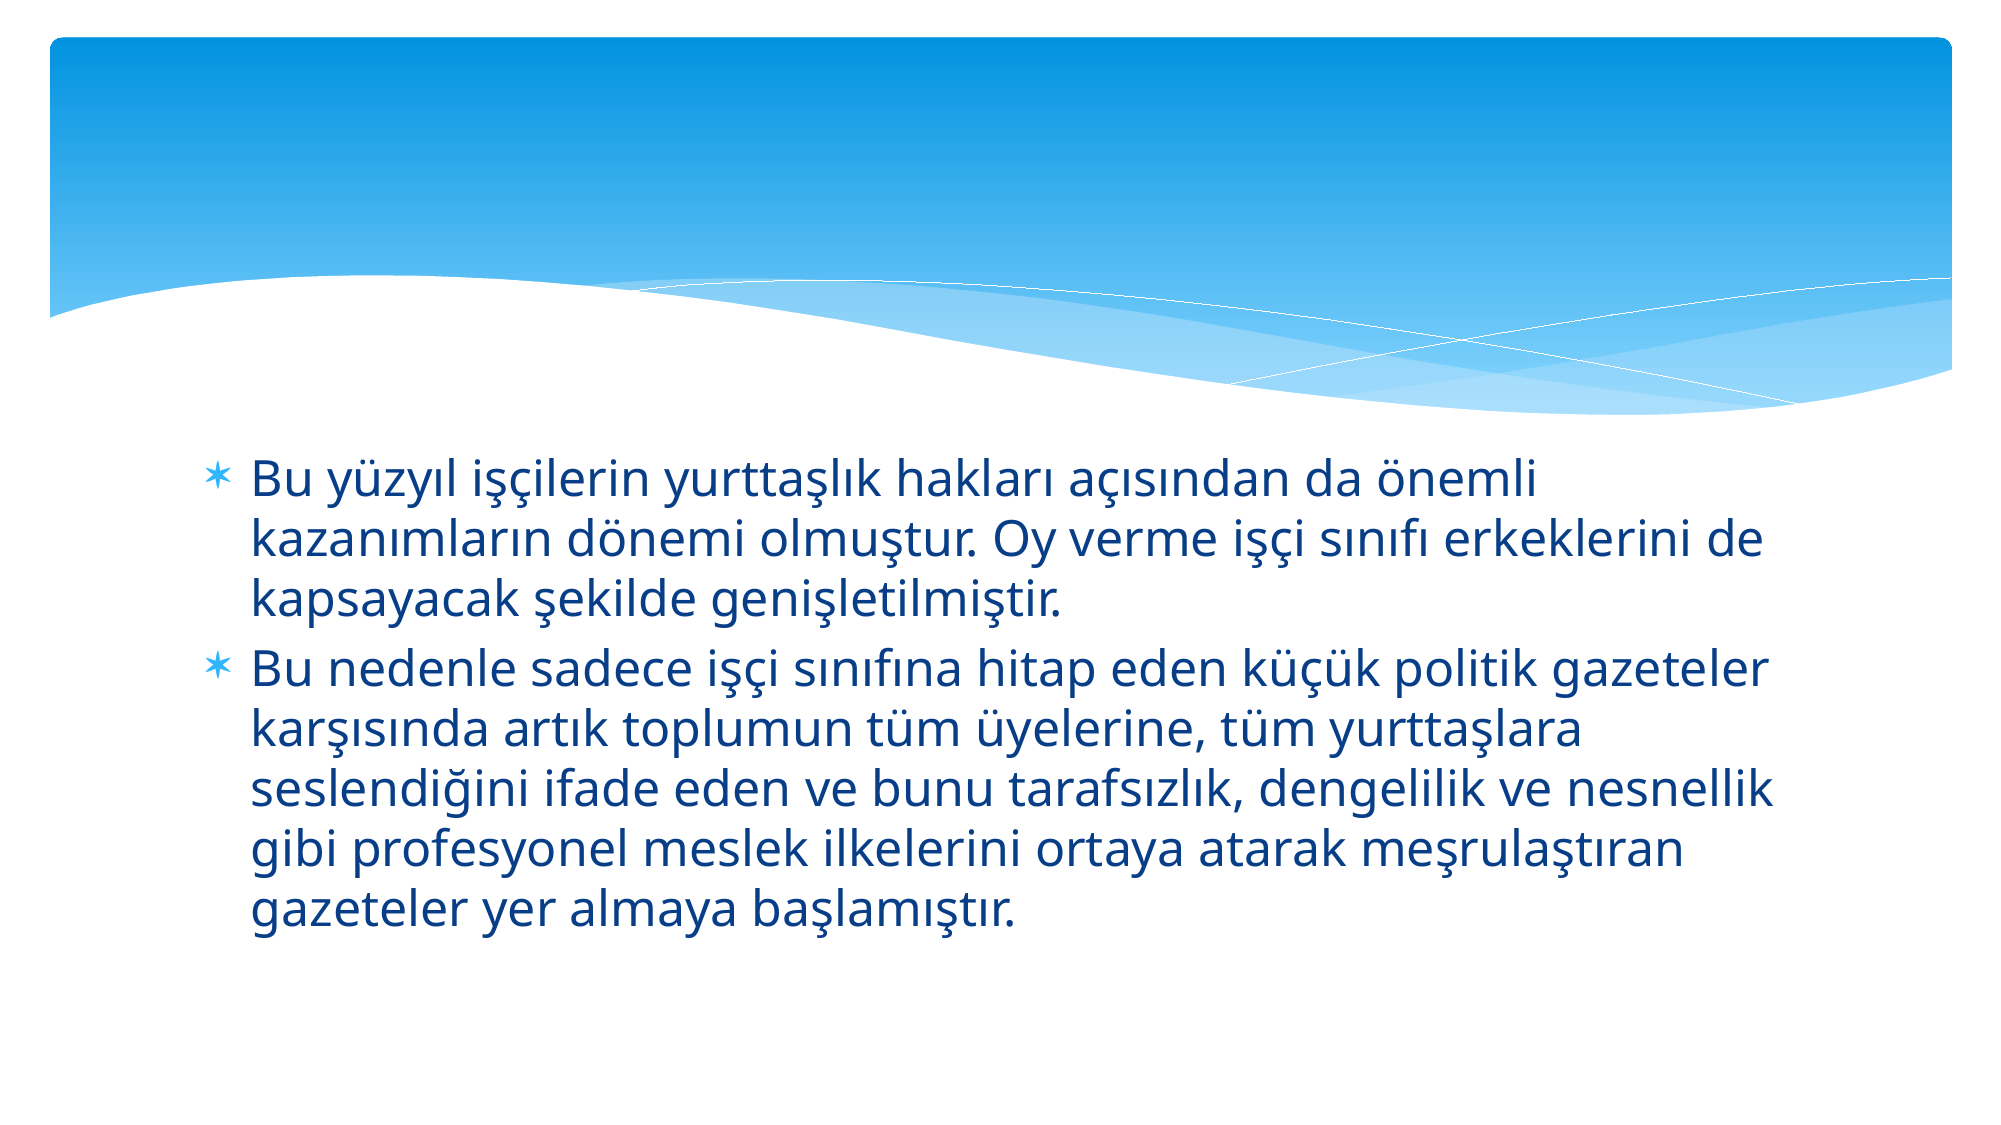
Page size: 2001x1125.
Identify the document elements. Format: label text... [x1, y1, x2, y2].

list Bu yüzyıl işçilerin yurttaşlık hakları açısından da önemli kazanımların dönemi olmuştur. Oy verme işçi sınıfı erkeklerini de kapsayacak şekilde genişletilmiştir. Bu nedenle sadece işçi sınıfına hitap eden küçük politik gazeteler karşısında artık toplumun tüm üyelerine, tüm yurttaşlara seslendiğini ifade eden ve bunu tarafsızlık, dengelilik ve nesnellik gibi profesyonel meslek ilkelerini ortaya atarak meşrulaştıran gazeteler yer almaya başlamıştır. [190, 438, 1812, 1005]
